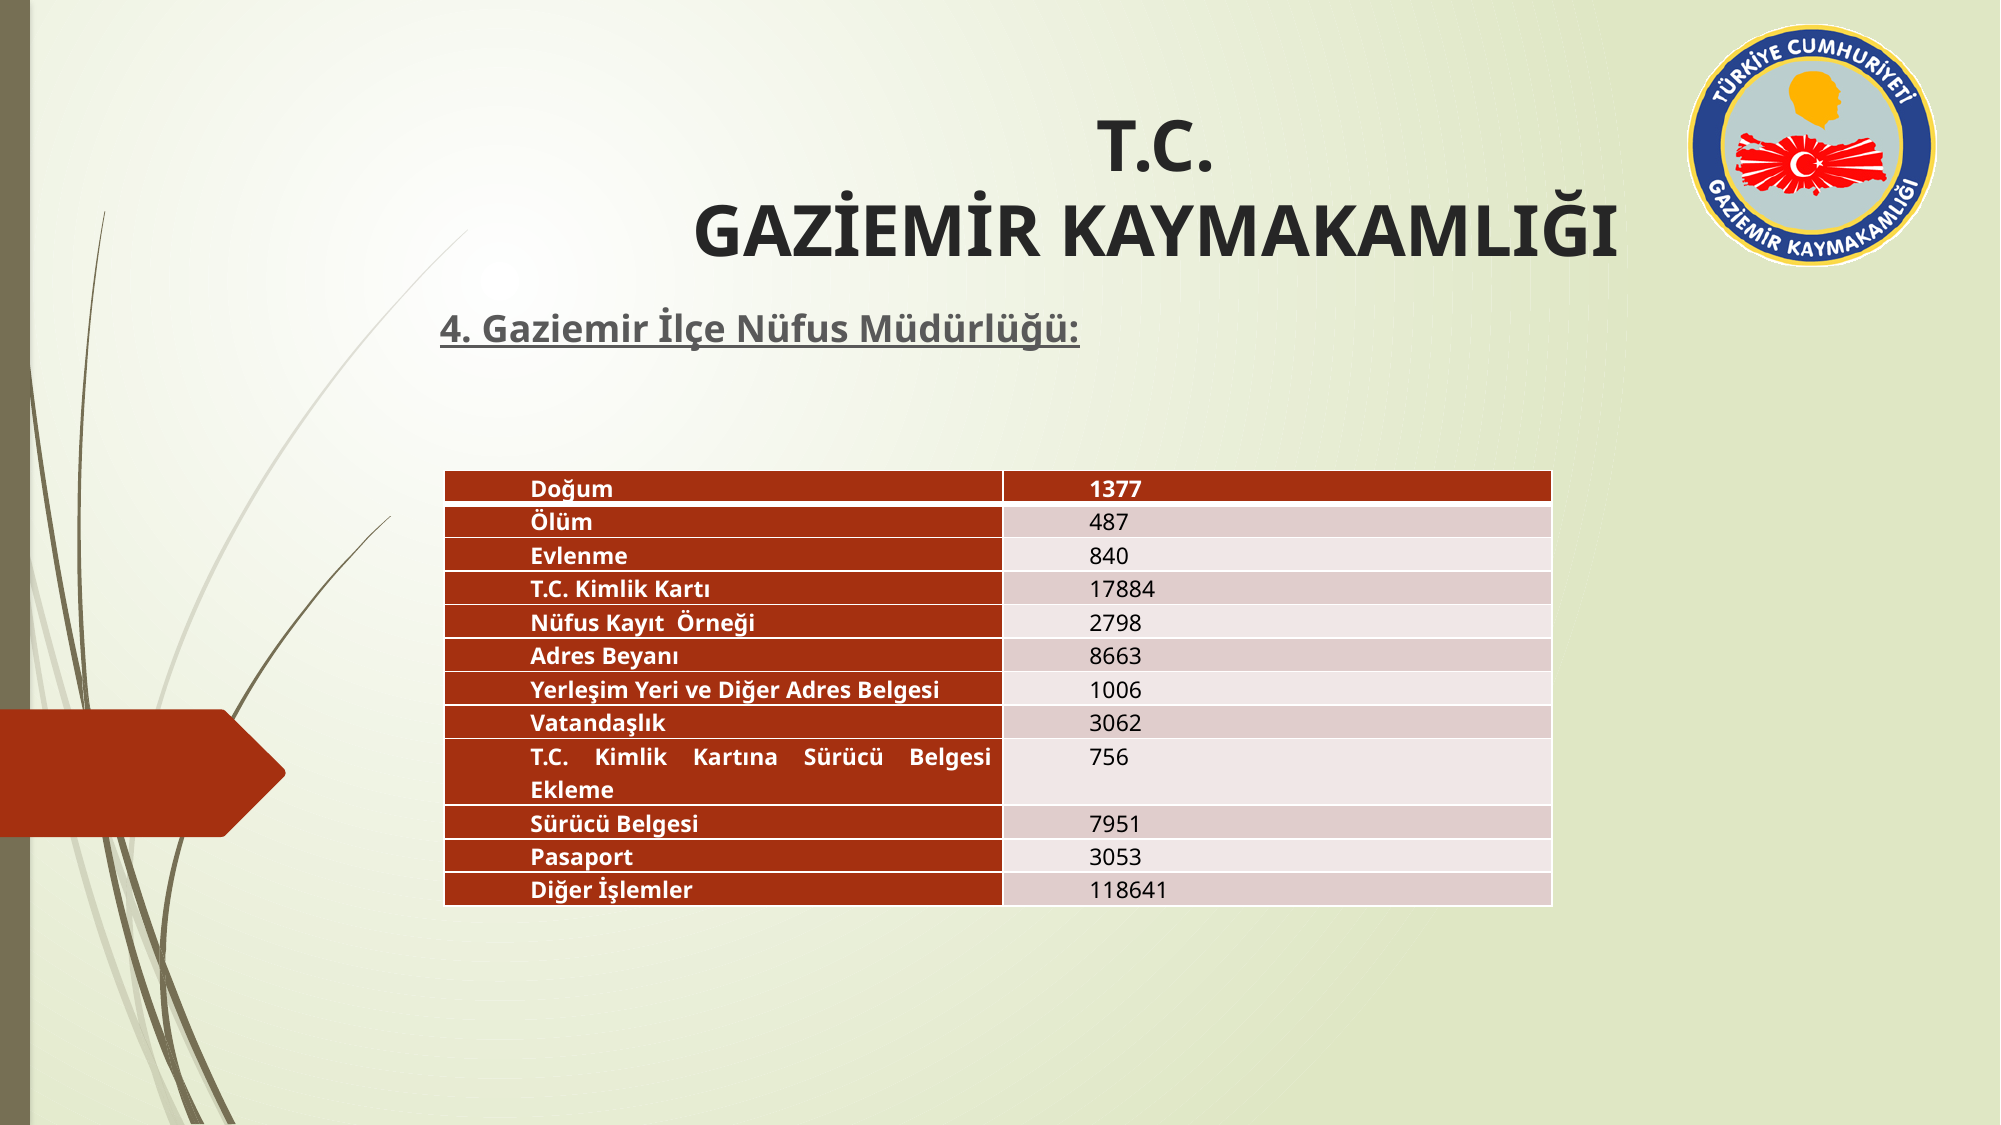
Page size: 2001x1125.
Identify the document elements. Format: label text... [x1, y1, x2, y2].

table_cell T.C. Kimlik Kartı [445, 572, 1002, 604]
table_cell Vatandaşlık [445, 706, 1002, 738]
table_cell Ölüm [445, 507, 1002, 537]
table_cell Diğer İşlemler [445, 873, 1002, 905]
table_cell 118641 [1004, 873, 1551, 905]
table_cell 8663 [1004, 639, 1551, 671]
table_cell Pasaport [445, 840, 1002, 871]
table_cell 487 [1004, 507, 1551, 537]
table_cell 1006 [1004, 672, 1551, 704]
table_cell Sürücü Belgesi [445, 806, 1002, 838]
table_cell Yerleşim Yeri ve Diğer Adres Belgesi [445, 672, 1002, 704]
table_cell T.C. Kimlik Kartına Sürücü Belgesi Ekleme [445, 739, 1002, 804]
table_cell 17884 [1004, 572, 1551, 604]
table_header 1377 [1004, 471, 1551, 501]
table_cell 3062 [1004, 706, 1551, 738]
table_cell 3053 [1004, 840, 1551, 871]
subtitle 4. Gaziemir İlçe Nüfus Müdürlüğü: [424, 297, 1888, 969]
table_cell 7951 [1004, 806, 1551, 838]
picture [1646, 11, 1981, 279]
table_cell Adres Beyanı [445, 639, 1002, 671]
table_cell 840 [1004, 538, 1551, 570]
table_header Doğum [445, 471, 1002, 501]
table_cell 2798 [1004, 605, 1551, 637]
table_cell Nüfus Kayıt Örneği [445, 605, 1002, 637]
table_cell Evlenme [445, 538, 1002, 570]
title T.C. GAZİEMİR KAYMAKAMLIĞI [424, 93, 1641, 278]
table_cell 756 [1004, 739, 1551, 804]
